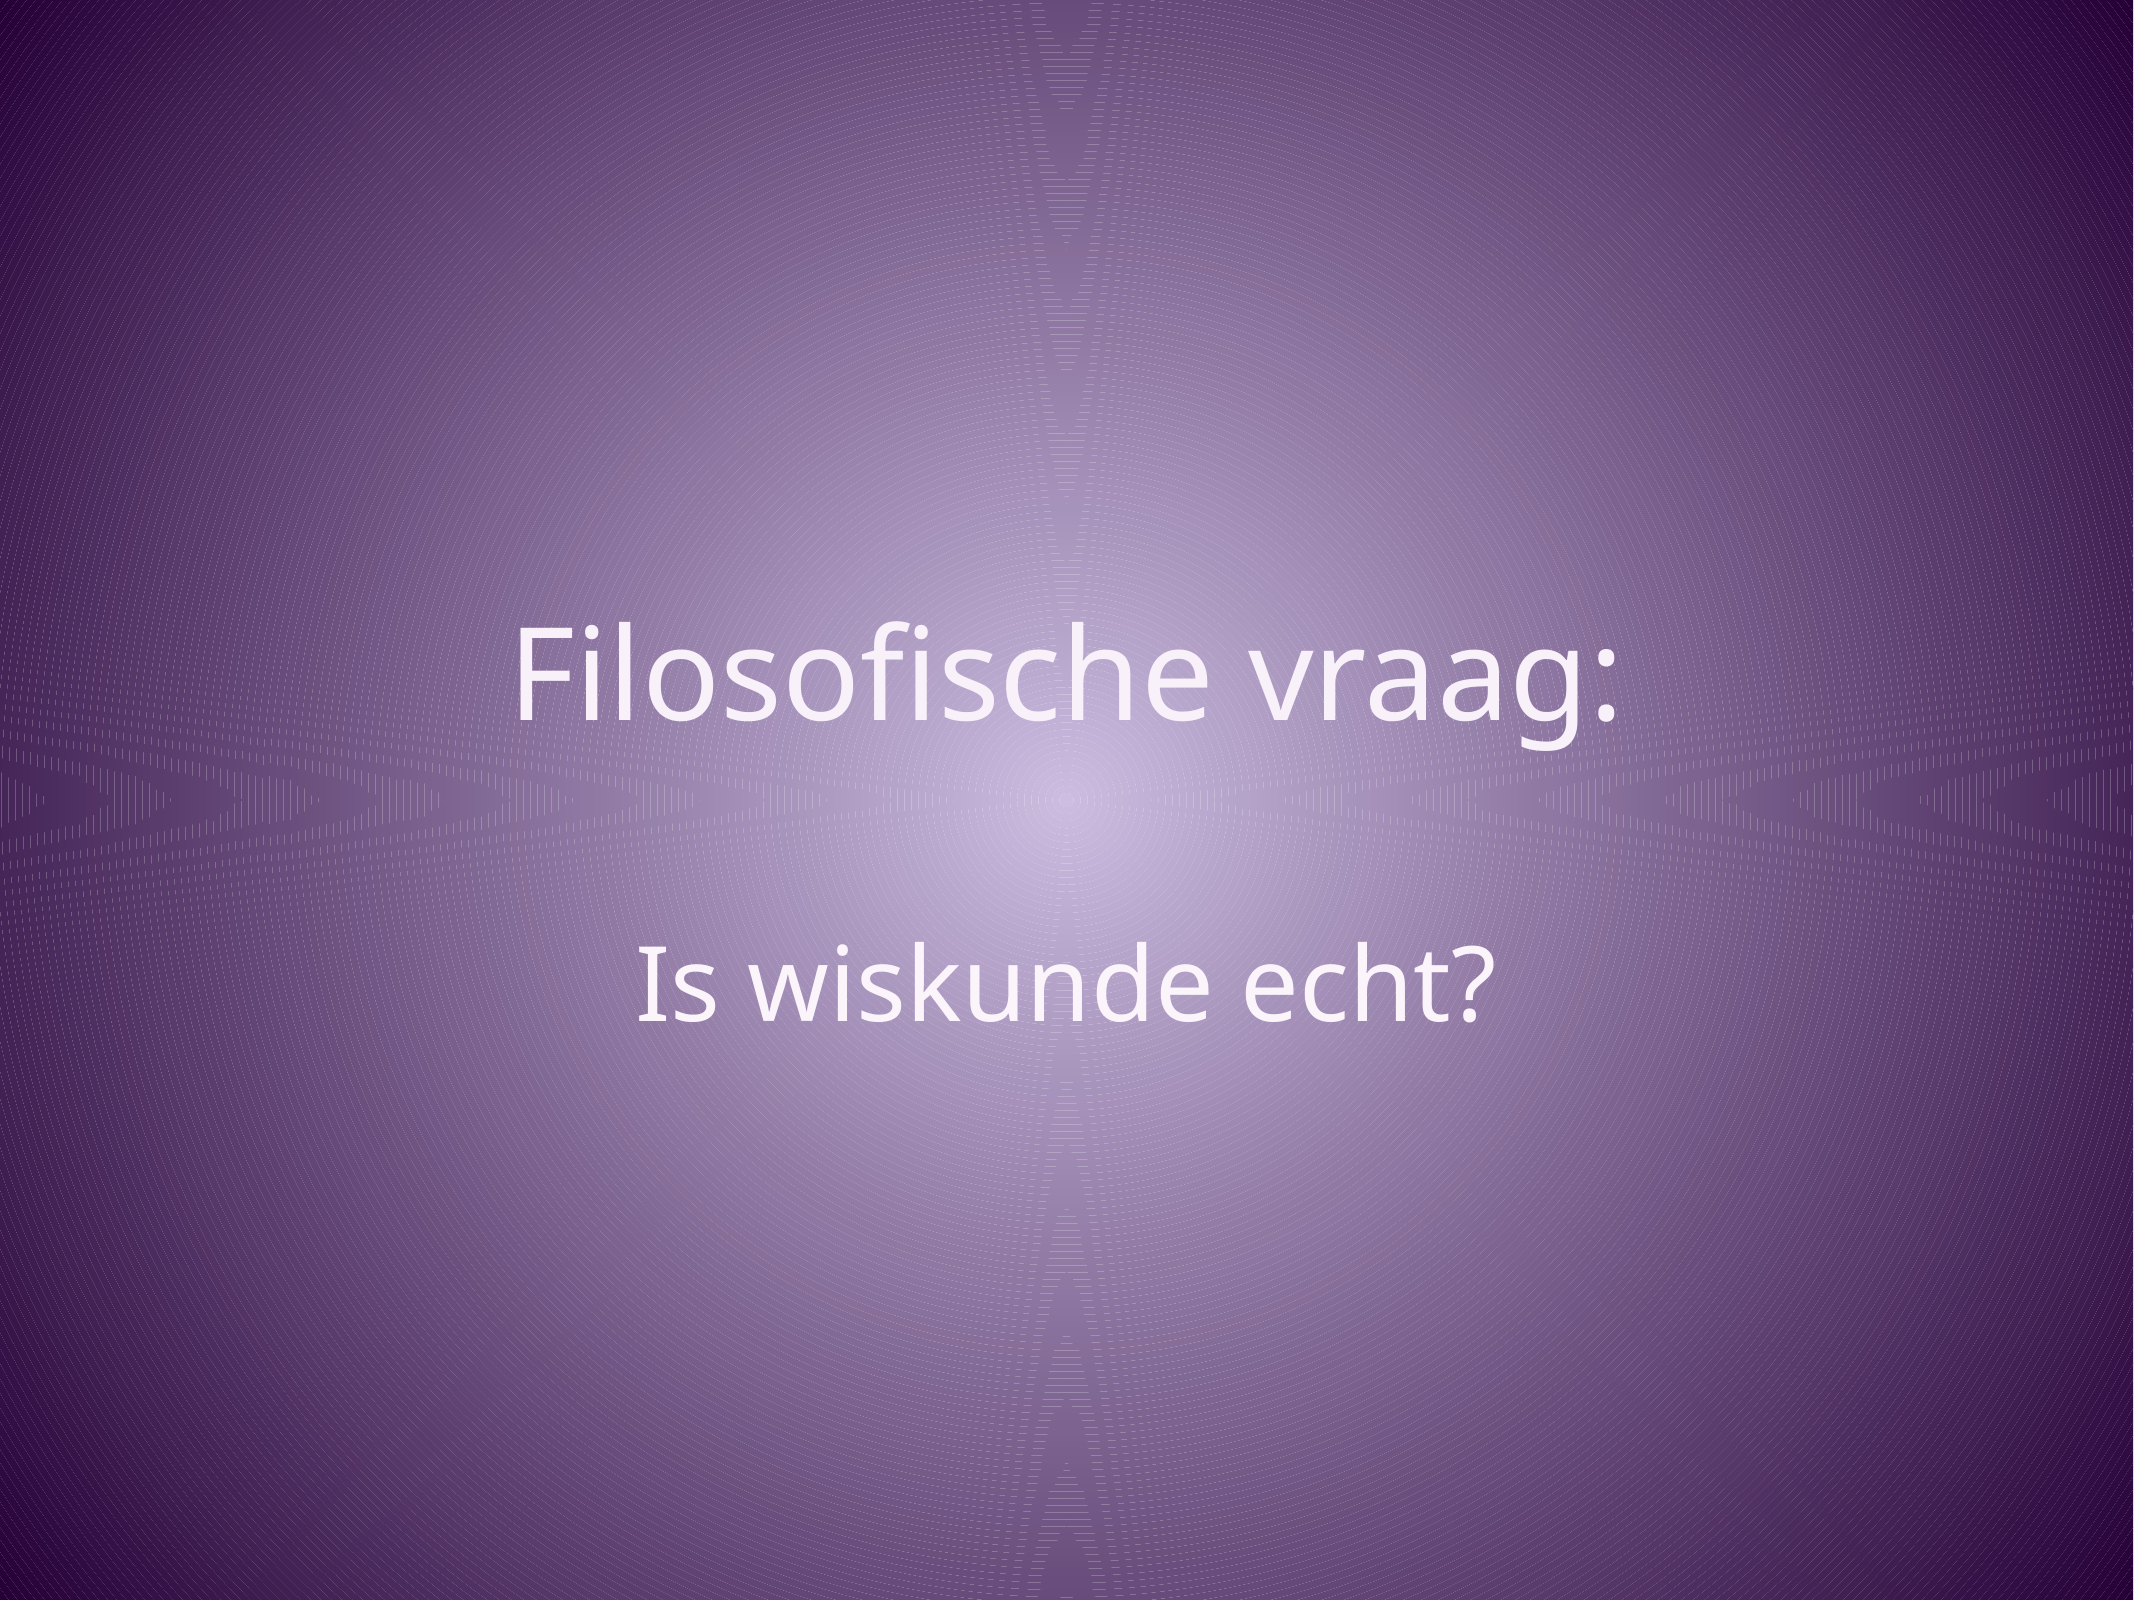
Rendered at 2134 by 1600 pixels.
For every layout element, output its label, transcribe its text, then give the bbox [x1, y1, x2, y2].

list Is wiskunde echt? [319, 906, 1814, 1317]
title Filosofische vraag: [159, 496, 1974, 841]
